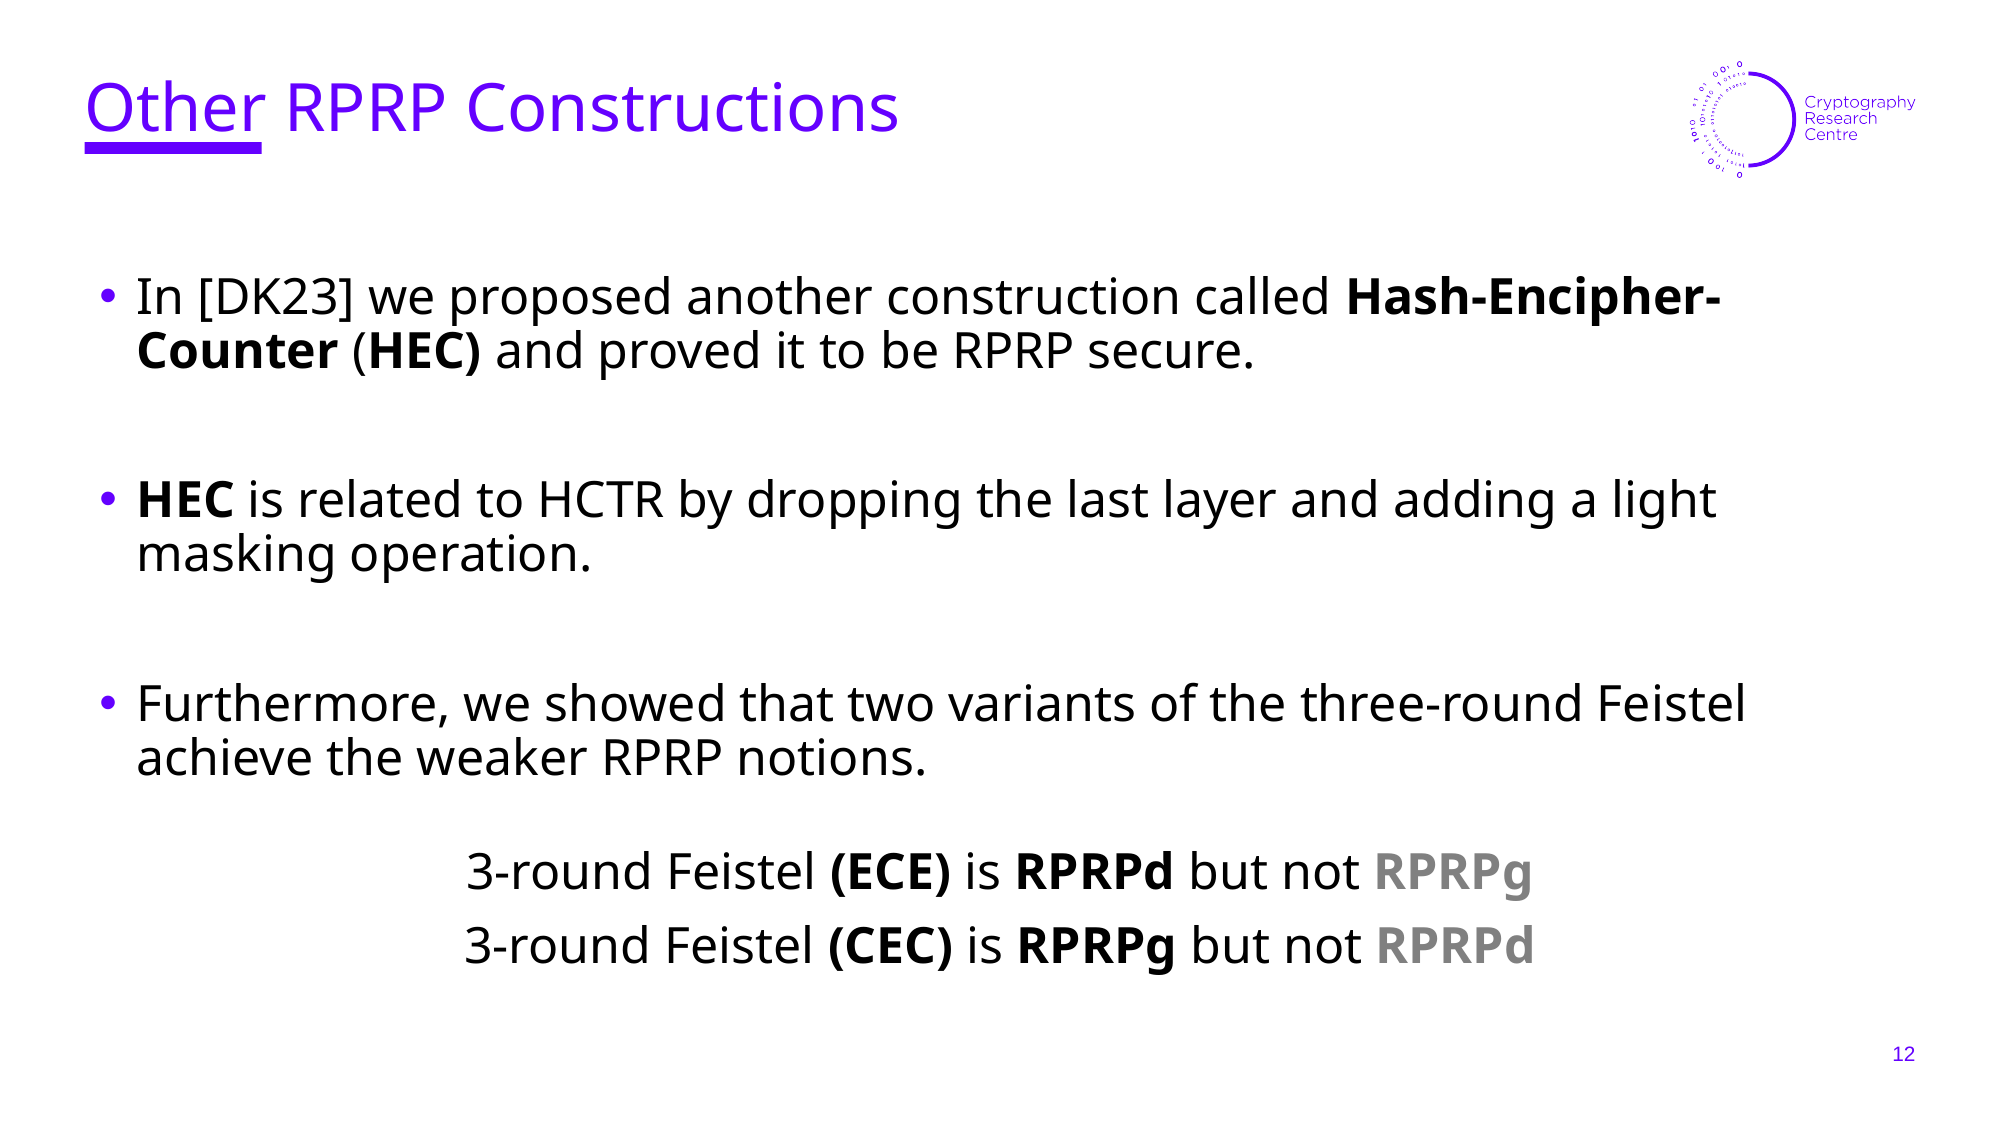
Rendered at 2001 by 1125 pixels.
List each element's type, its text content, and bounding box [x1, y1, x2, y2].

list In [DK23] we proposed another construction called Hash-Encipher-Counter (HEC) and proved it to be RPRP secure. HEC is related to HCTR by dropping the last layer and adding a light masking operation. Furthermore, we showed that two variants of the three-round Feistel achieve the weaker RPRP notions. 3-round Feistel (ECE) is RPRPd but not RPRPg 3-round Feistel (CEC) is RPRPg but not RPRPd [84, 263, 1916, 1041]
title Other RPRP Constructions [84, 74, 1518, 177]
picture [1689, 61, 1916, 178]
slide_number 12 [1850, 1041, 1916, 1066]
